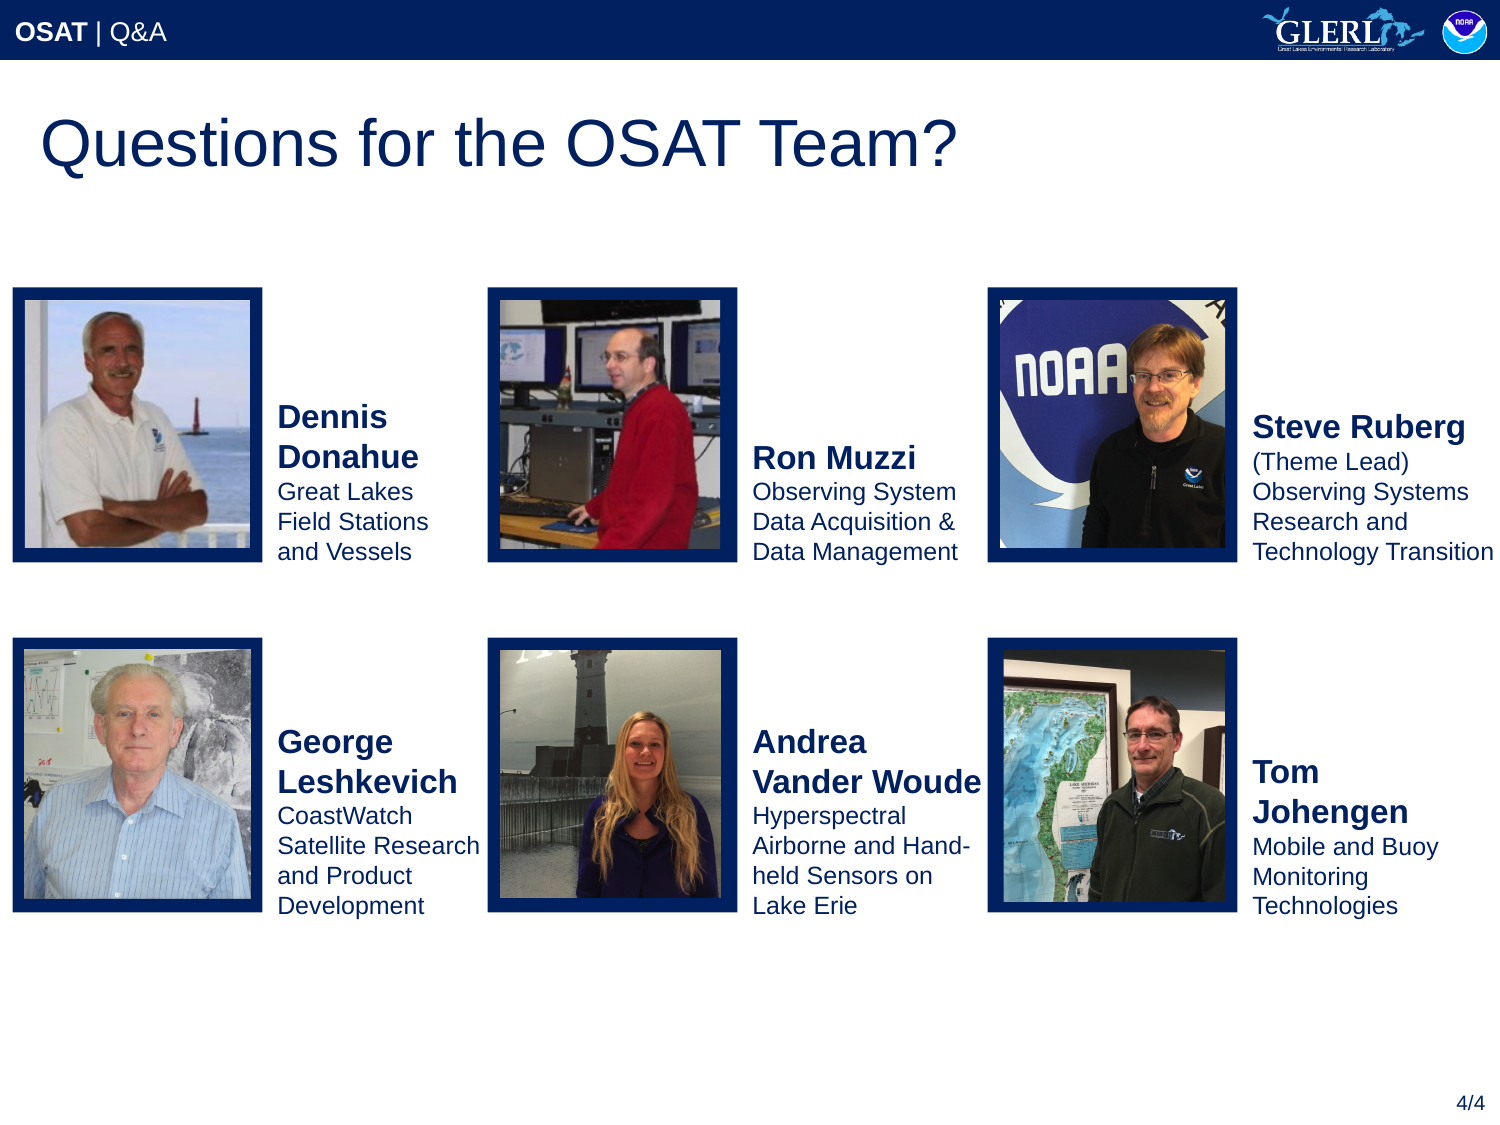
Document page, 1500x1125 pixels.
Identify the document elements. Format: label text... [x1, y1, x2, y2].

text_box Tom Johengen Mobile and Buoy Monitoring Technologies [1237, 742, 1500, 928]
text_box [485, 285, 740, 565]
text_box [10, 635, 265, 915]
picture [24, 649, 251, 899]
text_box OSAT | Q&A [0, 7, 1188, 55]
text_box [500, 890, 737, 915]
text_box Ron Muzzi Observing System Data Acquisition & Data Management [737, 428, 988, 574]
text_box Dennis Donahue Great Lakes Field Stations and Vessels [262, 388, 488, 573]
text_box [985, 635, 1240, 666]
text_box George Leshkevich CoastWatch Satellite Research and Product Development [262, 712, 500, 927]
text_box Questions for the OSAT Team? [25, 91, 1465, 187]
text_box 4/4 [0, 1082, 1500, 1122]
picture [988, 650, 1241, 902]
text_box [10, 285, 265, 565]
text_box [988, 544, 1237, 565]
picture [1439, 7, 1490, 59]
text_box Andrea Vander Woude Hyperspectral Airborne and Hand-held Sensors on Lake Erie [737, 712, 1000, 927]
text_box [1000, 895, 1237, 915]
picture [24, 299, 251, 548]
text_box [0, 0, 1500, 62]
text_box [985, 285, 1240, 314]
picture [988, 300, 1237, 548]
picture [486, 650, 735, 898]
picture [1262, 7, 1426, 59]
picture [499, 299, 721, 549]
text_box Steve Ruberg (Theme Lead) Observing Systems Research and Technology Transition [1237, 398, 1500, 573]
text_box [485, 635, 740, 712]
